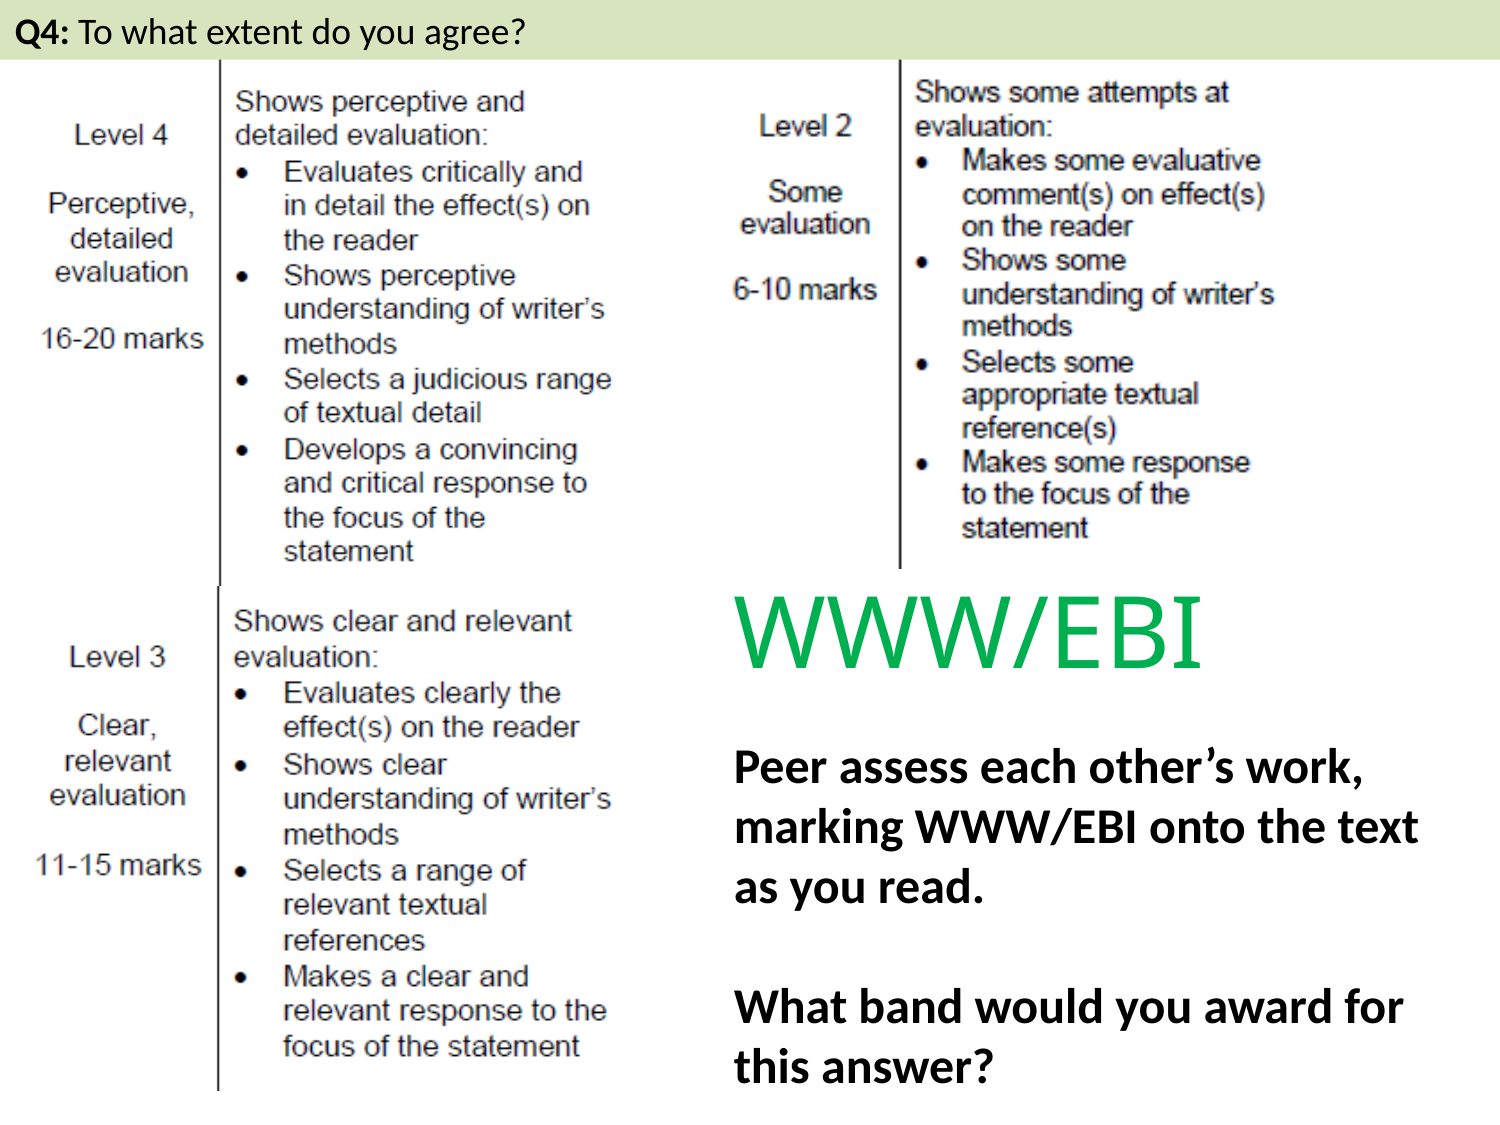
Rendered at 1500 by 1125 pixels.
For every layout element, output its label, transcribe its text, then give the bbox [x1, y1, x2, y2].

text_box WWW/EBI Peer assess each other’s work, marking WWW/EBI onto the text as you read. What band would you award for this answer? [718, 560, 1447, 1101]
text_box Q4: To what extent do you agree? [0, 0, 1500, 60]
picture [29, 54, 623, 1091]
picture [718, 53, 1282, 569]
